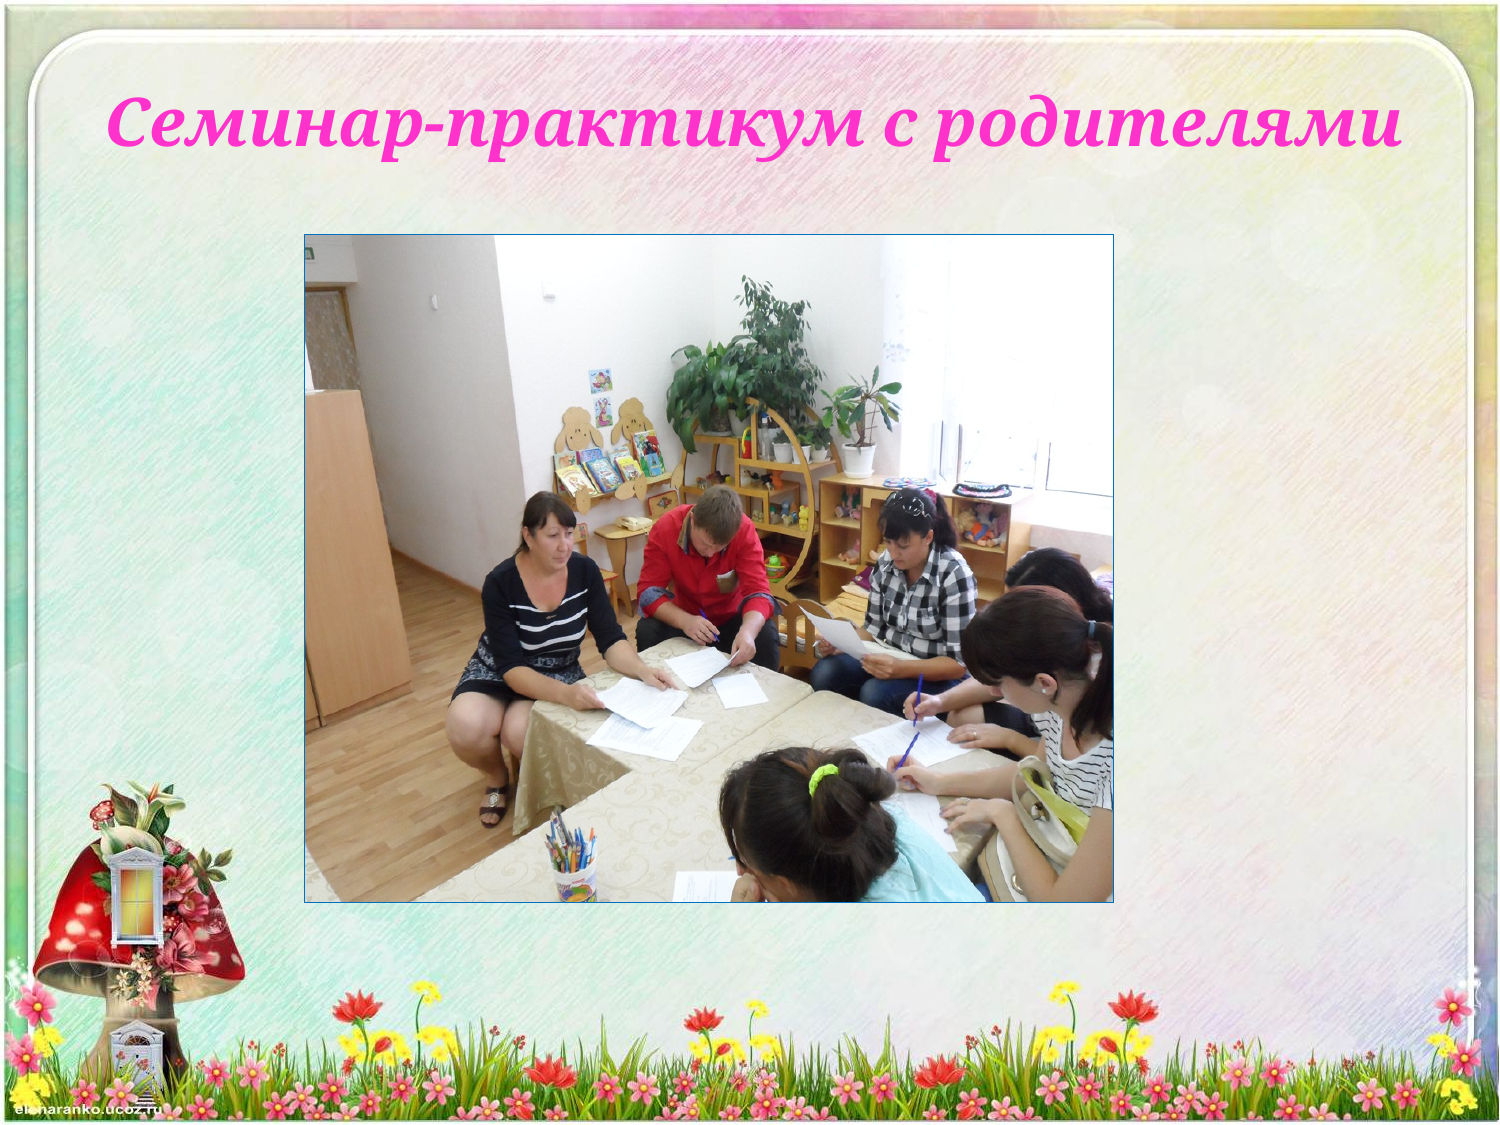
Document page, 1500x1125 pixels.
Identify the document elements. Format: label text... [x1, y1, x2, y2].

picture [0, 0, 1500, 1125]
title Семинар-практикум с родителями [88, 66, 1439, 254]
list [304, 234, 1114, 903]
